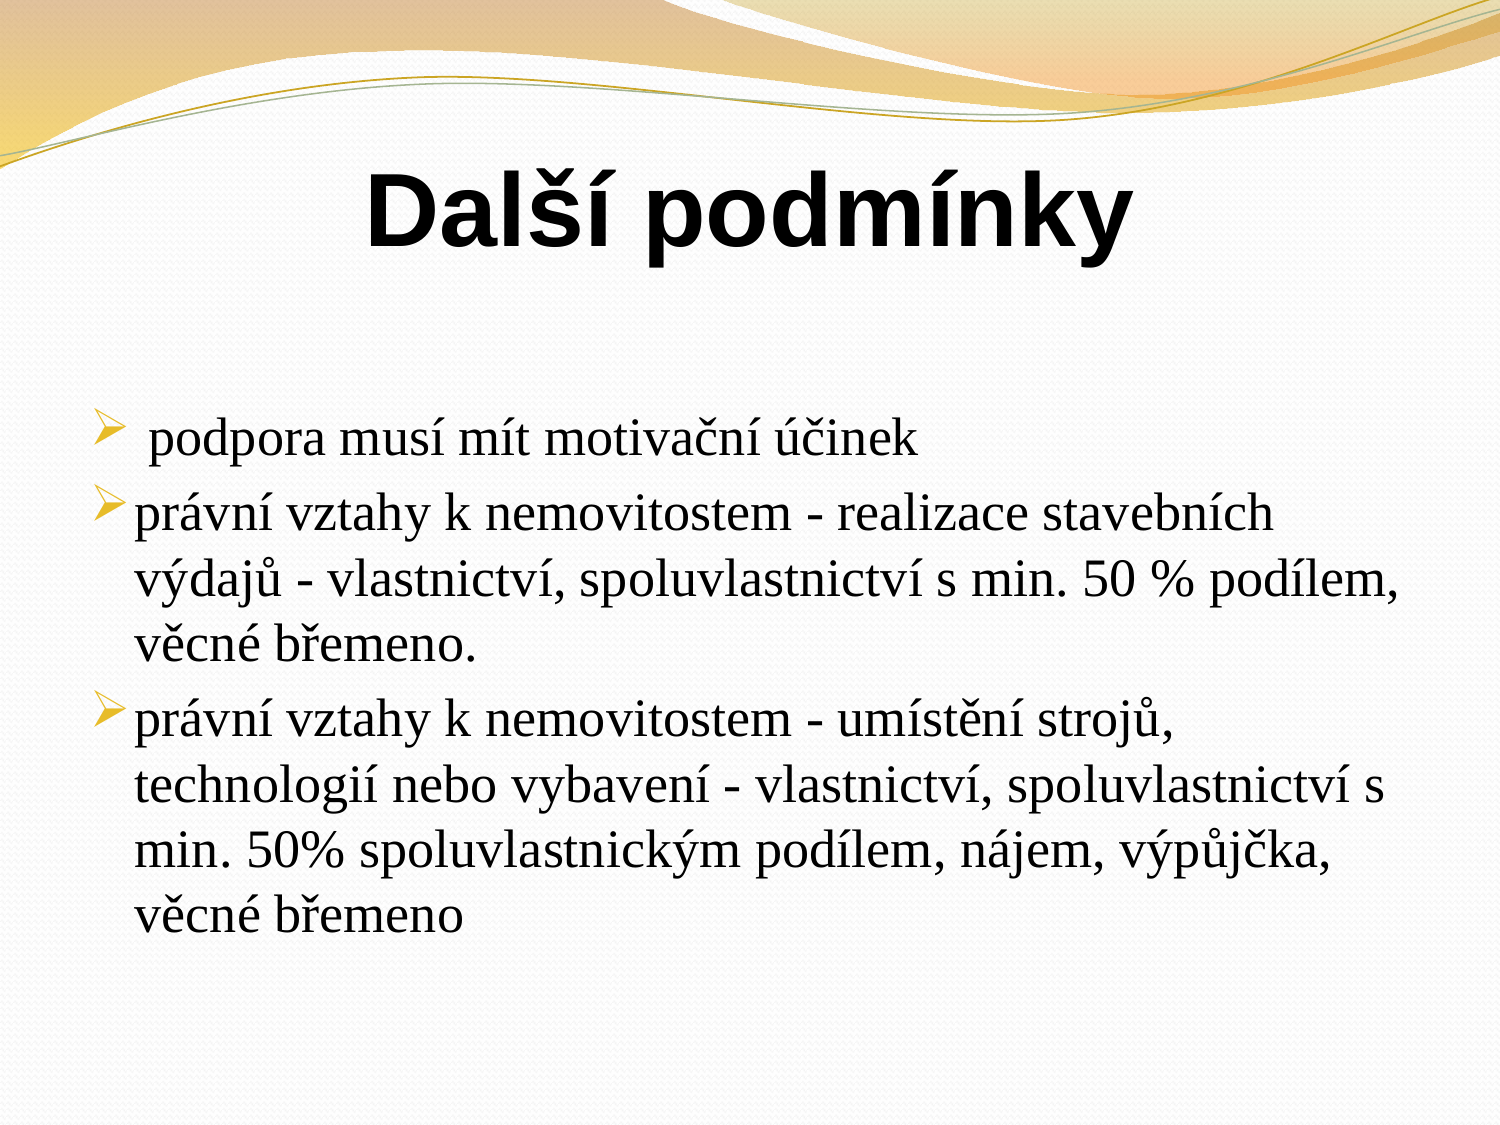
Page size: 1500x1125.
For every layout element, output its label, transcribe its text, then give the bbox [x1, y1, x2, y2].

title Další podmínky [75, 115, 1425, 268]
list podpora musí mít motivační účinek právní vztahy k nemovitostem - realizace stavebních výdajů - vlastnictví, spoluvlastnictví s min. 50 % podílem, věcné břemeno. právní vztahy k nemovitostem - umístění strojů, technologií nebo vybavení - vlastnictví, spoluvlastnictví s min. 50% spoluvlastnickým podílem, nájem, výpůjčka, věcné břemeno [75, 317, 1425, 1038]
